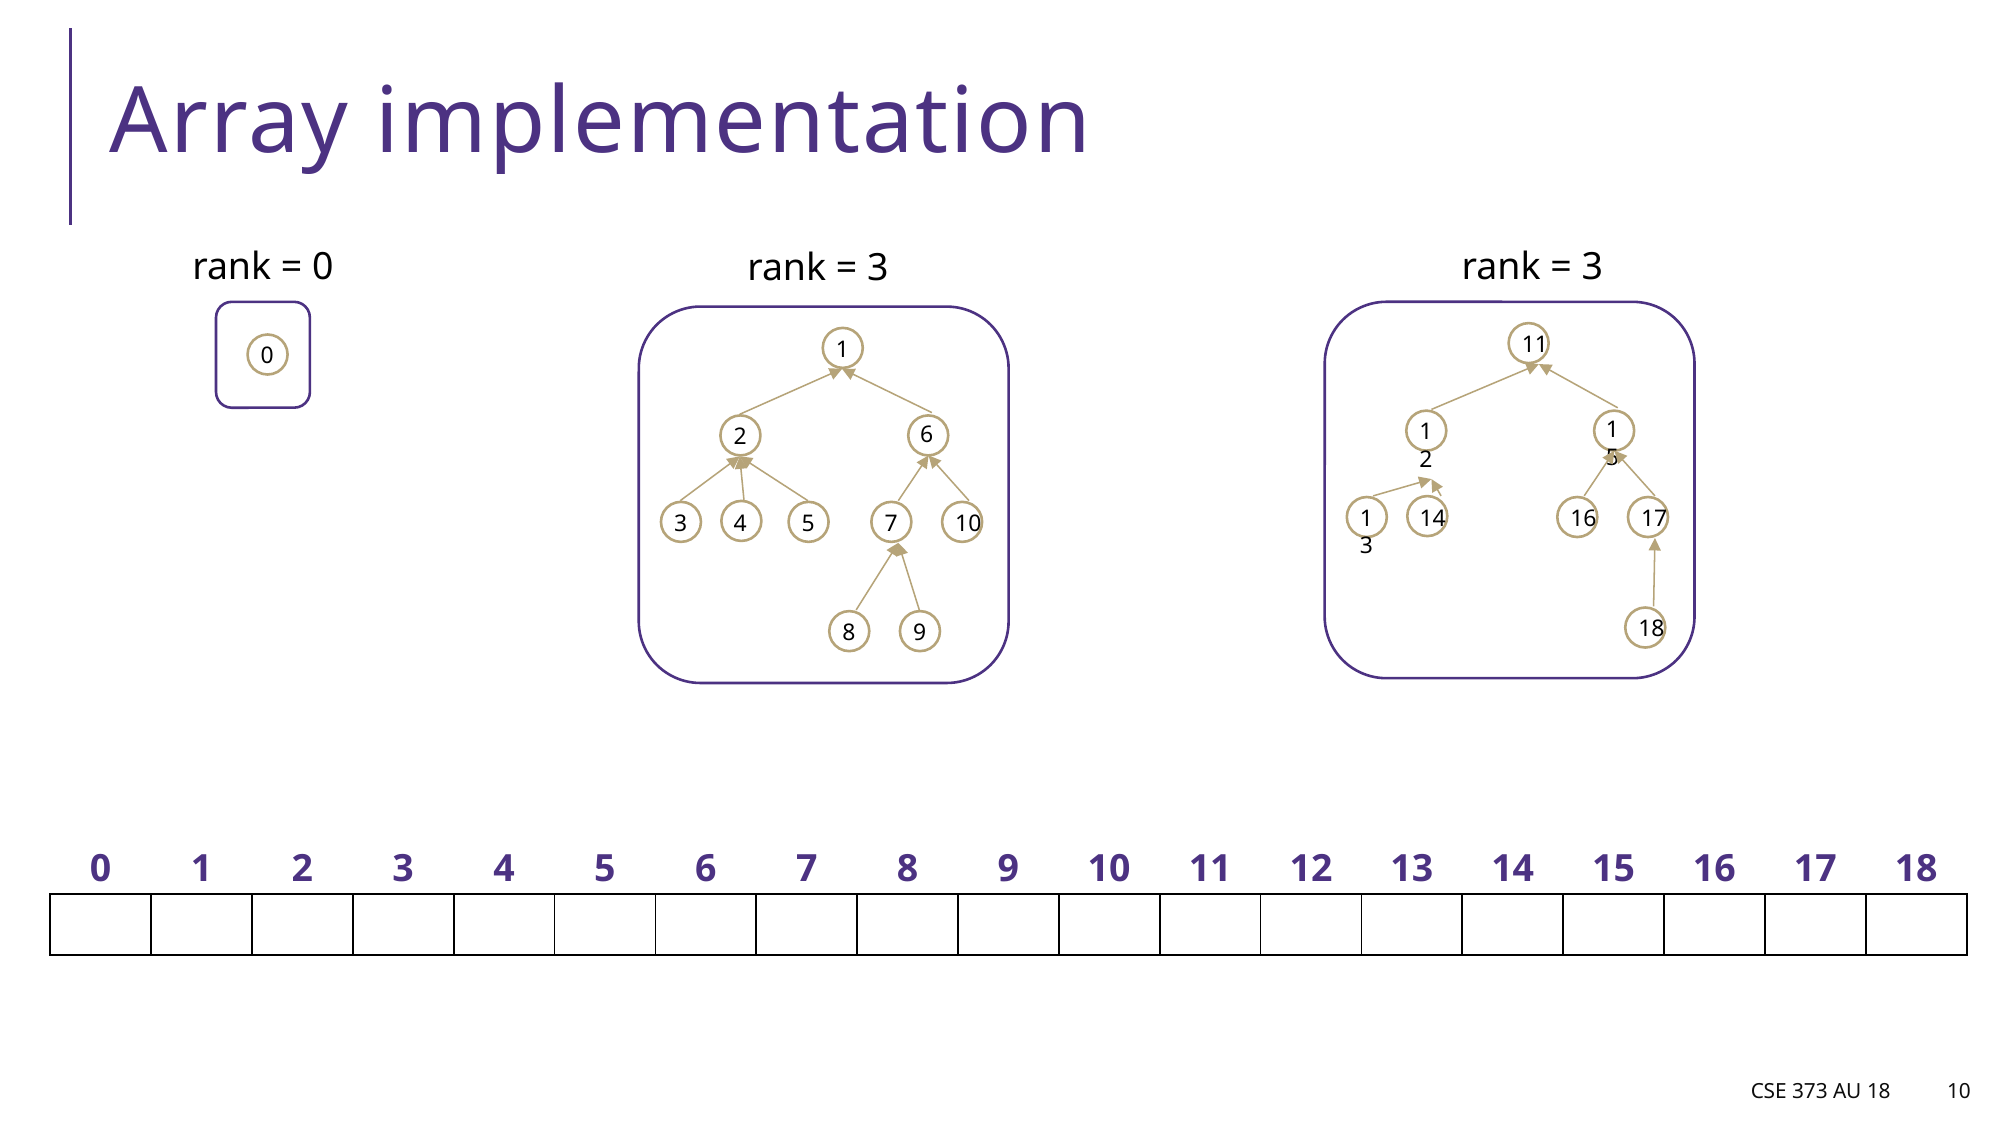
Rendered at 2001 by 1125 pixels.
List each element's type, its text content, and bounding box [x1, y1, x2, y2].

table_cell [1463, 895, 1562, 954]
table_cell [1867, 895, 1966, 954]
table_header 11 [1161, 834, 1260, 893]
table_header 4 [455, 834, 554, 893]
table_cell [152, 895, 251, 954]
table_header 14 [1463, 834, 1562, 893]
table_cell [253, 895, 352, 954]
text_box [1404, 495, 1478, 540]
table_header 17 [1766, 834, 1865, 893]
table_header 8 [858, 834, 957, 893]
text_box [940, 500, 998, 544]
table_header 5 [555, 834, 655, 893]
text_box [1431, 364, 1540, 410]
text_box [898, 455, 923, 495]
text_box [1590, 407, 1645, 445]
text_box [215, 301, 311, 408]
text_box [847, 369, 933, 413]
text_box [1372, 452, 1426, 497]
table_cell [757, 895, 856, 954]
table_cell [1665, 895, 1764, 954]
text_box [855, 543, 893, 609]
table_header 7 [757, 834, 856, 893]
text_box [898, 543, 920, 611]
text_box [820, 326, 864, 364]
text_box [898, 609, 941, 654]
table_header 12 [1261, 834, 1361, 893]
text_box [1543, 364, 1619, 408]
footer CSE 373 AU 18 [937, 1069, 1906, 1115]
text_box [680, 456, 733, 501]
slide_number 10 [1916, 1069, 1986, 1115]
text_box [1431, 452, 1442, 497]
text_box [869, 500, 928, 544]
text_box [1404, 409, 1459, 453]
table_cell [455, 895, 554, 954]
title Array implementation [94, 43, 1930, 210]
table_header 2 [253, 834, 352, 893]
table_header 15 [1564, 834, 1663, 893]
table_header 3 [354, 834, 453, 893]
table_cell [1060, 895, 1159, 954]
text_box [1323, 300, 1696, 680]
table_cell [959, 895, 1058, 954]
table_cell [1161, 895, 1260, 954]
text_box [1555, 495, 1614, 540]
text_box [637, 305, 1010, 685]
table_header 16 [1665, 834, 1764, 893]
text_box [1506, 321, 1571, 359]
table_cell [1261, 895, 1361, 954]
table_cell [555, 895, 655, 954]
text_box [659, 500, 702, 544]
text_box rank = 3 [1446, 234, 1618, 295]
table_cell [656, 895, 755, 954]
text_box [1344, 495, 1398, 540]
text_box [1623, 606, 1684, 650]
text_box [718, 414, 761, 452]
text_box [827, 609, 885, 654]
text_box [928, 455, 970, 501]
table_cell [51, 895, 150, 954]
table_cell [858, 895, 957, 954]
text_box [1614, 450, 1656, 497]
table_cell [354, 895, 453, 954]
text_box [1626, 495, 1684, 540]
table_cell [1766, 895, 1865, 954]
table_header 0 [51, 834, 150, 893]
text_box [1584, 450, 1609, 490]
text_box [786, 500, 830, 544]
text_box rank = 3 [732, 235, 904, 296]
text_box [739, 456, 809, 501]
table_cell [1362, 895, 1461, 954]
table_header 13 [1362, 834, 1461, 893]
table_header 10 [1060, 834, 1159, 893]
table_header 9 [959, 834, 1058, 893]
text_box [718, 508, 770, 544]
table_cell [1564, 895, 1663, 954]
table_header 1 [152, 834, 251, 893]
table_header 18 [1867, 834, 1966, 893]
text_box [739, 369, 843, 415]
table_header 6 [656, 834, 755, 893]
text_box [904, 412, 959, 450]
text_box rank = 0 [177, 234, 349, 295]
